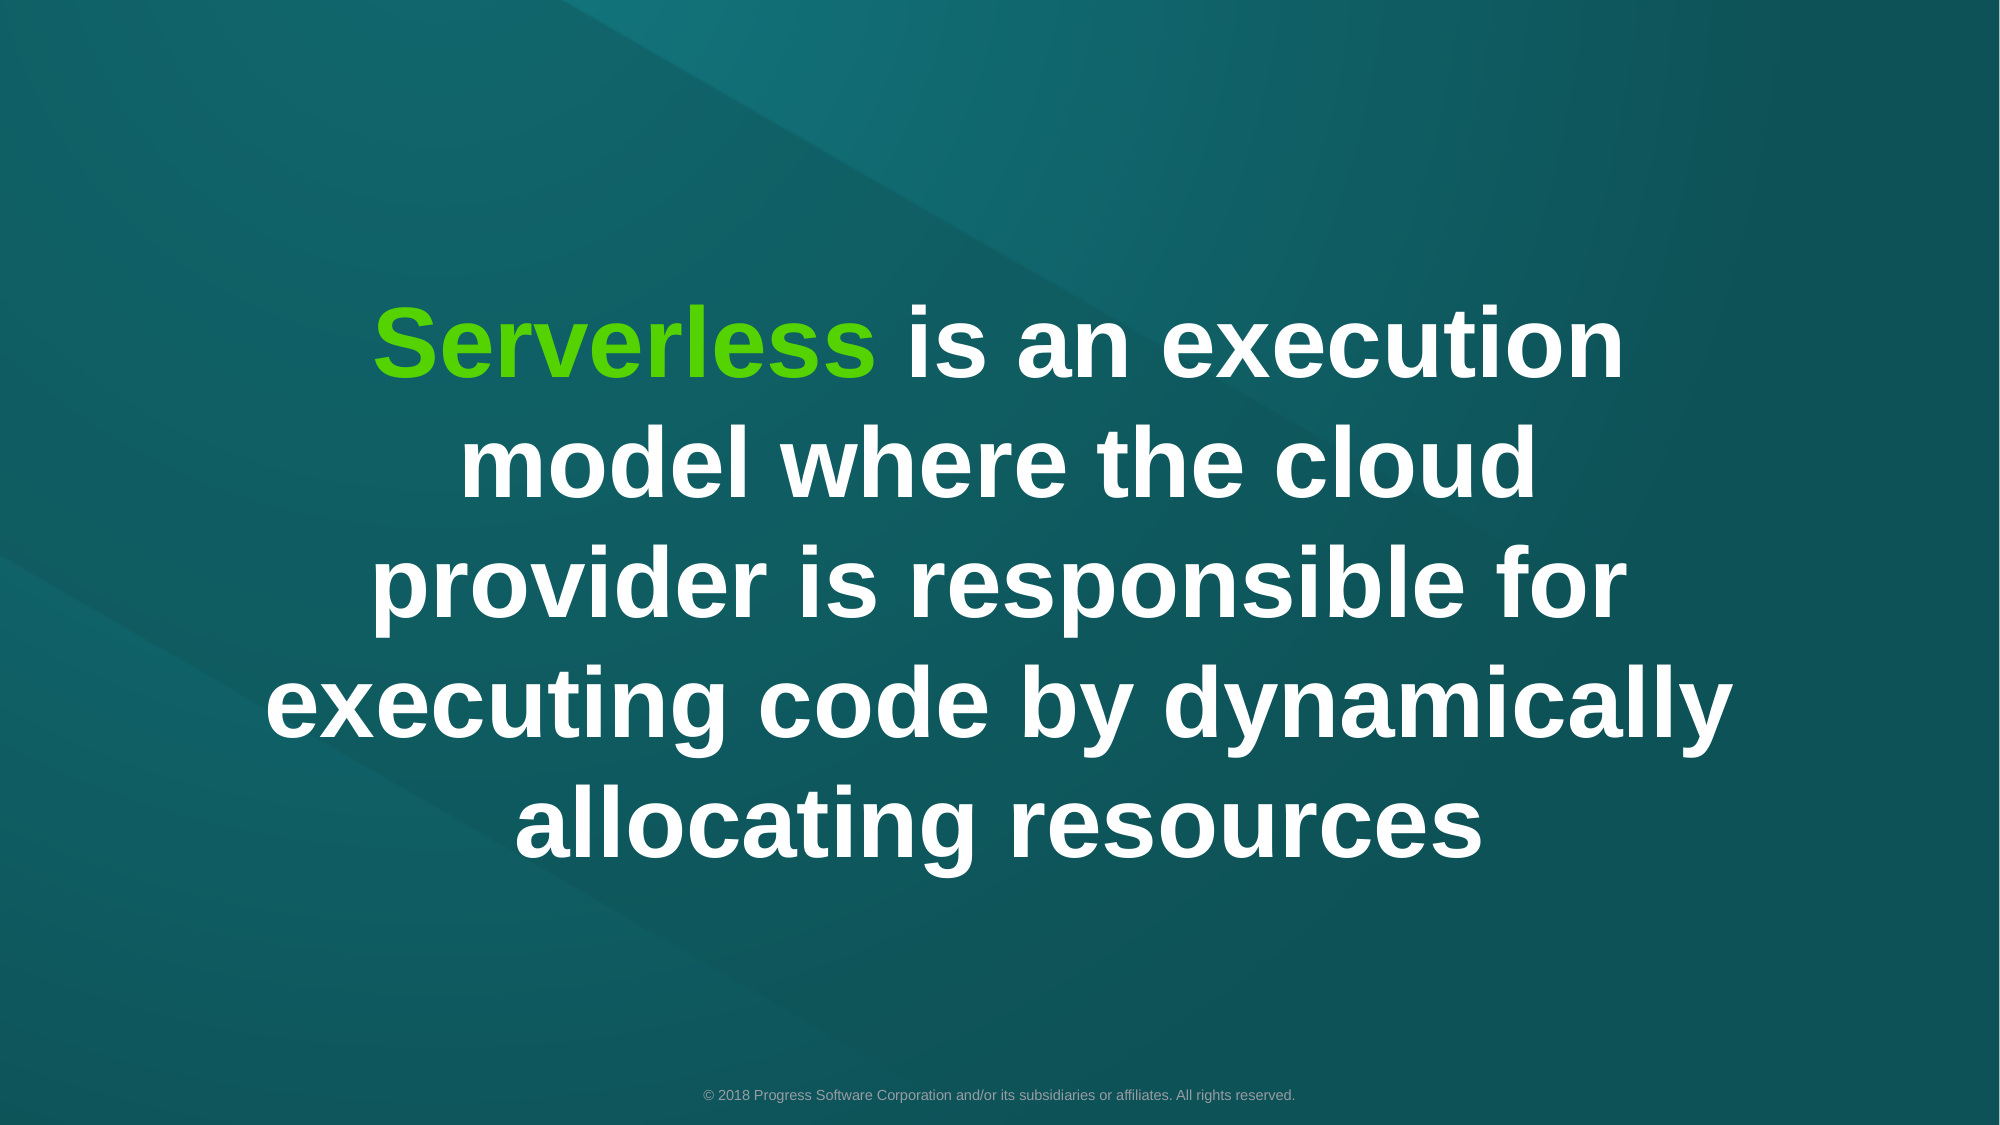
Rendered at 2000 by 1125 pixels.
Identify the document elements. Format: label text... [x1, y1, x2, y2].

picture [0, 0, 2000, 1125]
list Serverless is an execution model where the cloud provider is responsible for executing code by dynamically allocating resources [241, 270, 1758, 918]
